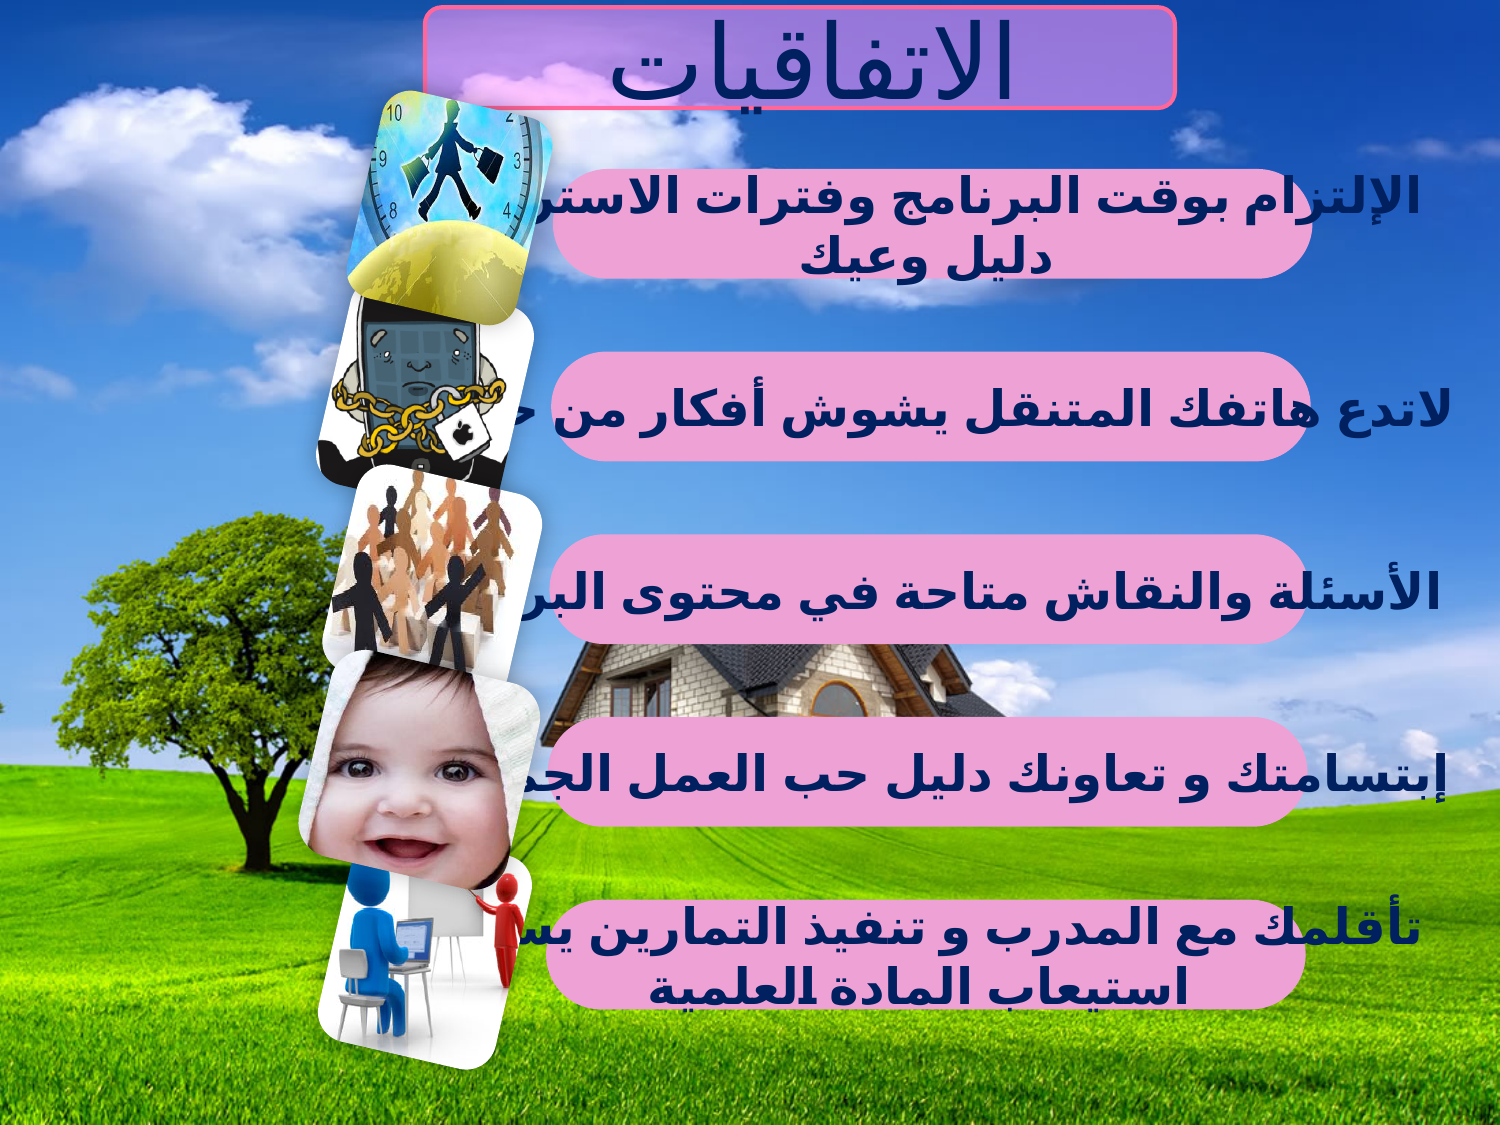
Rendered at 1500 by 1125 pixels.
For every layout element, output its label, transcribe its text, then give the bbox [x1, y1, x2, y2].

text_box تأقلمك مع المدرب و تنفيذ التمارين يسهل استيعاب المادة العلمية [546, 899, 1306, 1010]
text_box الاتفاقيات [422, 5, 1178, 111]
text_box الأسئلة والنقاش متاحة في محتوى البرنامج [549, 534, 1310, 645]
picture [0, 0, 1500, 1125]
text_box إبتسامتك و تعاونك دليل حب العمل الجماعي [547, 716, 1308, 827]
text_box الإلتزام بوقت البرنامج وفترات الاستراحة دليل وعيك [552, 168, 1313, 279]
text_box لاتدع هاتفك المتنقل يشوش أفكار من حولك [551, 351, 1311, 462]
